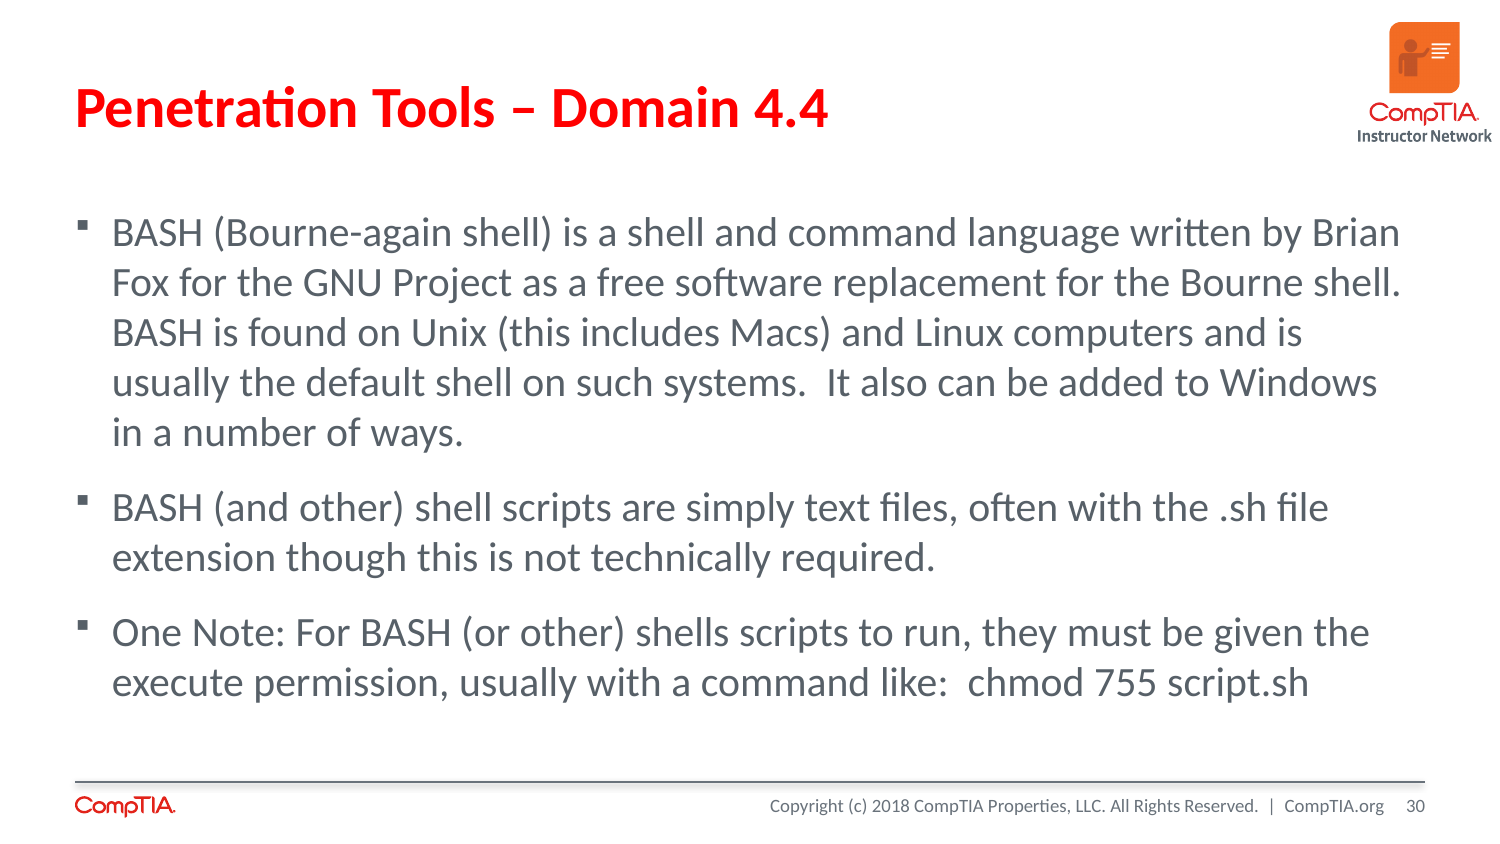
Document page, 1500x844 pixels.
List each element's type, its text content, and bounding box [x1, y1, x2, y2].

list BASH (Bourne-again shell) is a shell and command language written by Brian Fox for the GNU Project as a free software replacement for the Bourne shell. BASH is found on Unix (this includes Macs) and Linux computers and is usually the default shell on such systems. It also can be added to Windows in a number of ways. BASH (and other) shell scripts are simply text files, often with the .sh file extension though this is not technically required. One Note: For BASH (or other) shells scripts to run, they must be given the execute permission, usually with a command like: chmod 755 script.sh [75, 196, 1425, 754]
slide_number 30 [1384, 782, 1425, 827]
picture [1358, 22, 1492, 142]
title Penetration Tools – Domain 4.4 [75, 33, 1425, 175]
